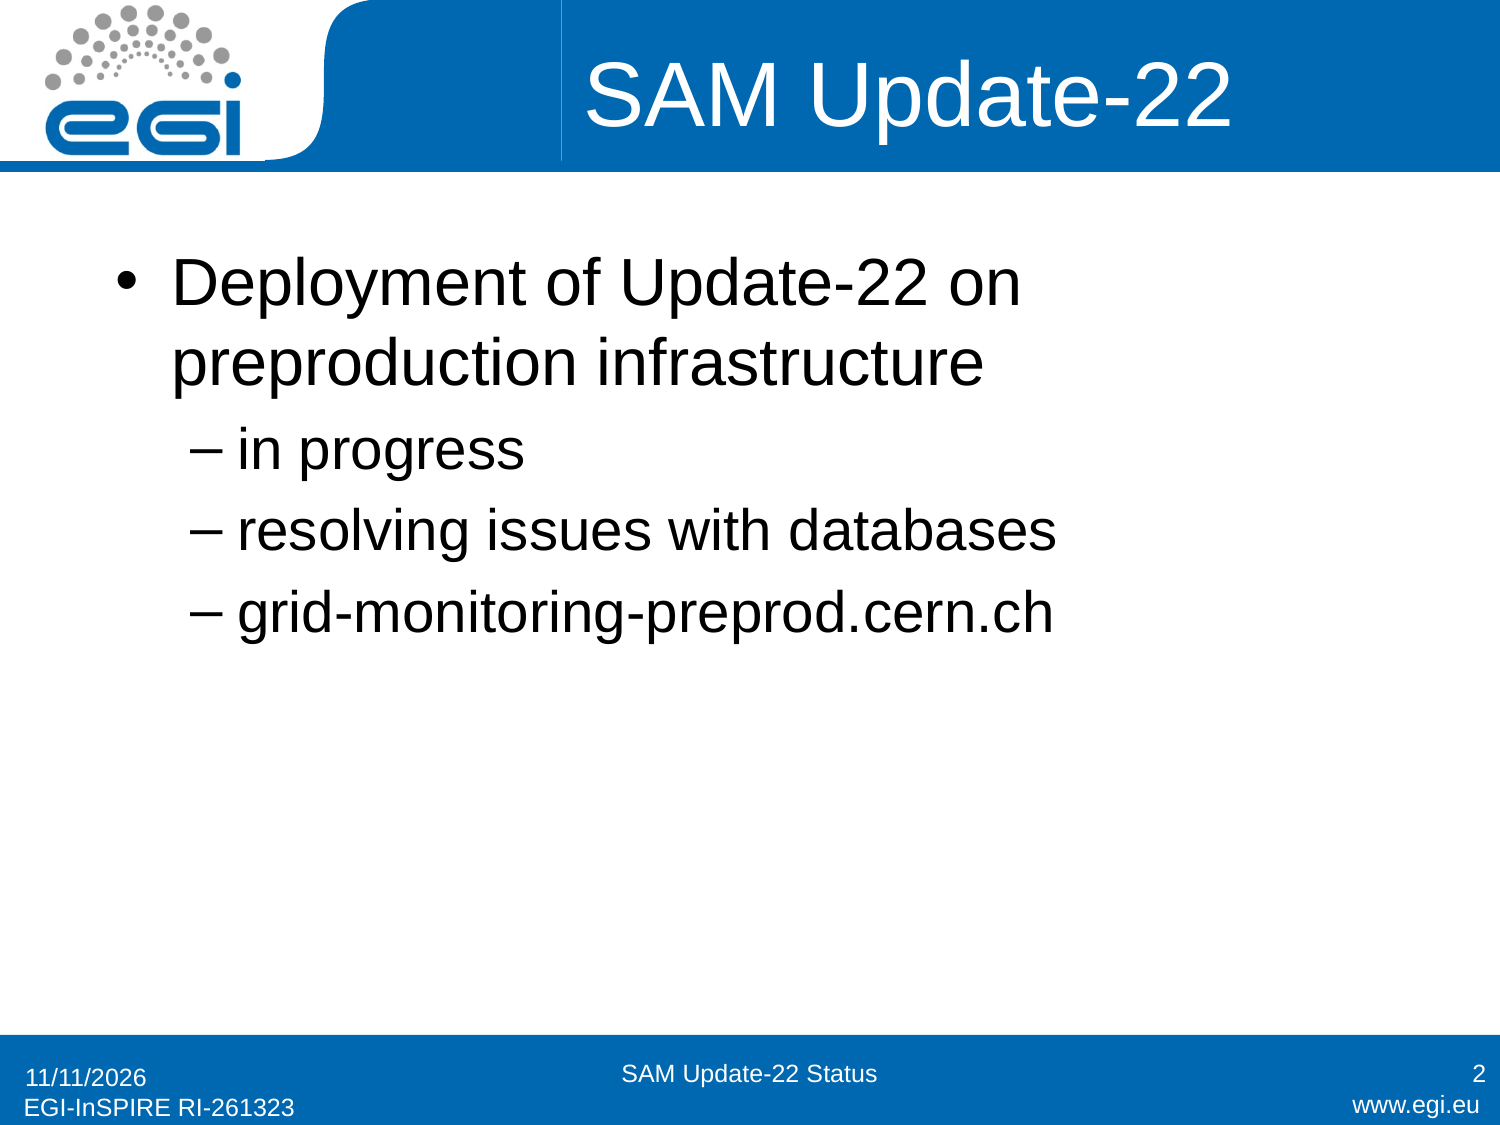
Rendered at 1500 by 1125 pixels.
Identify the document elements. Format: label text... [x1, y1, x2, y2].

footer SAM Update-22 Status [512, 1042, 988, 1103]
picture [0, 0, 265, 161]
list Deployment of Update-22 on preproduction infrastructure in progress resolving issues with databases grid-monitoring-preprod.cern.ch [100, 231, 1425, 975]
slide_number 2 [1151, 1042, 1500, 1103]
title SAM Update-22 [348, 19, 1471, 161]
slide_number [10, 1046, 361, 1106]
